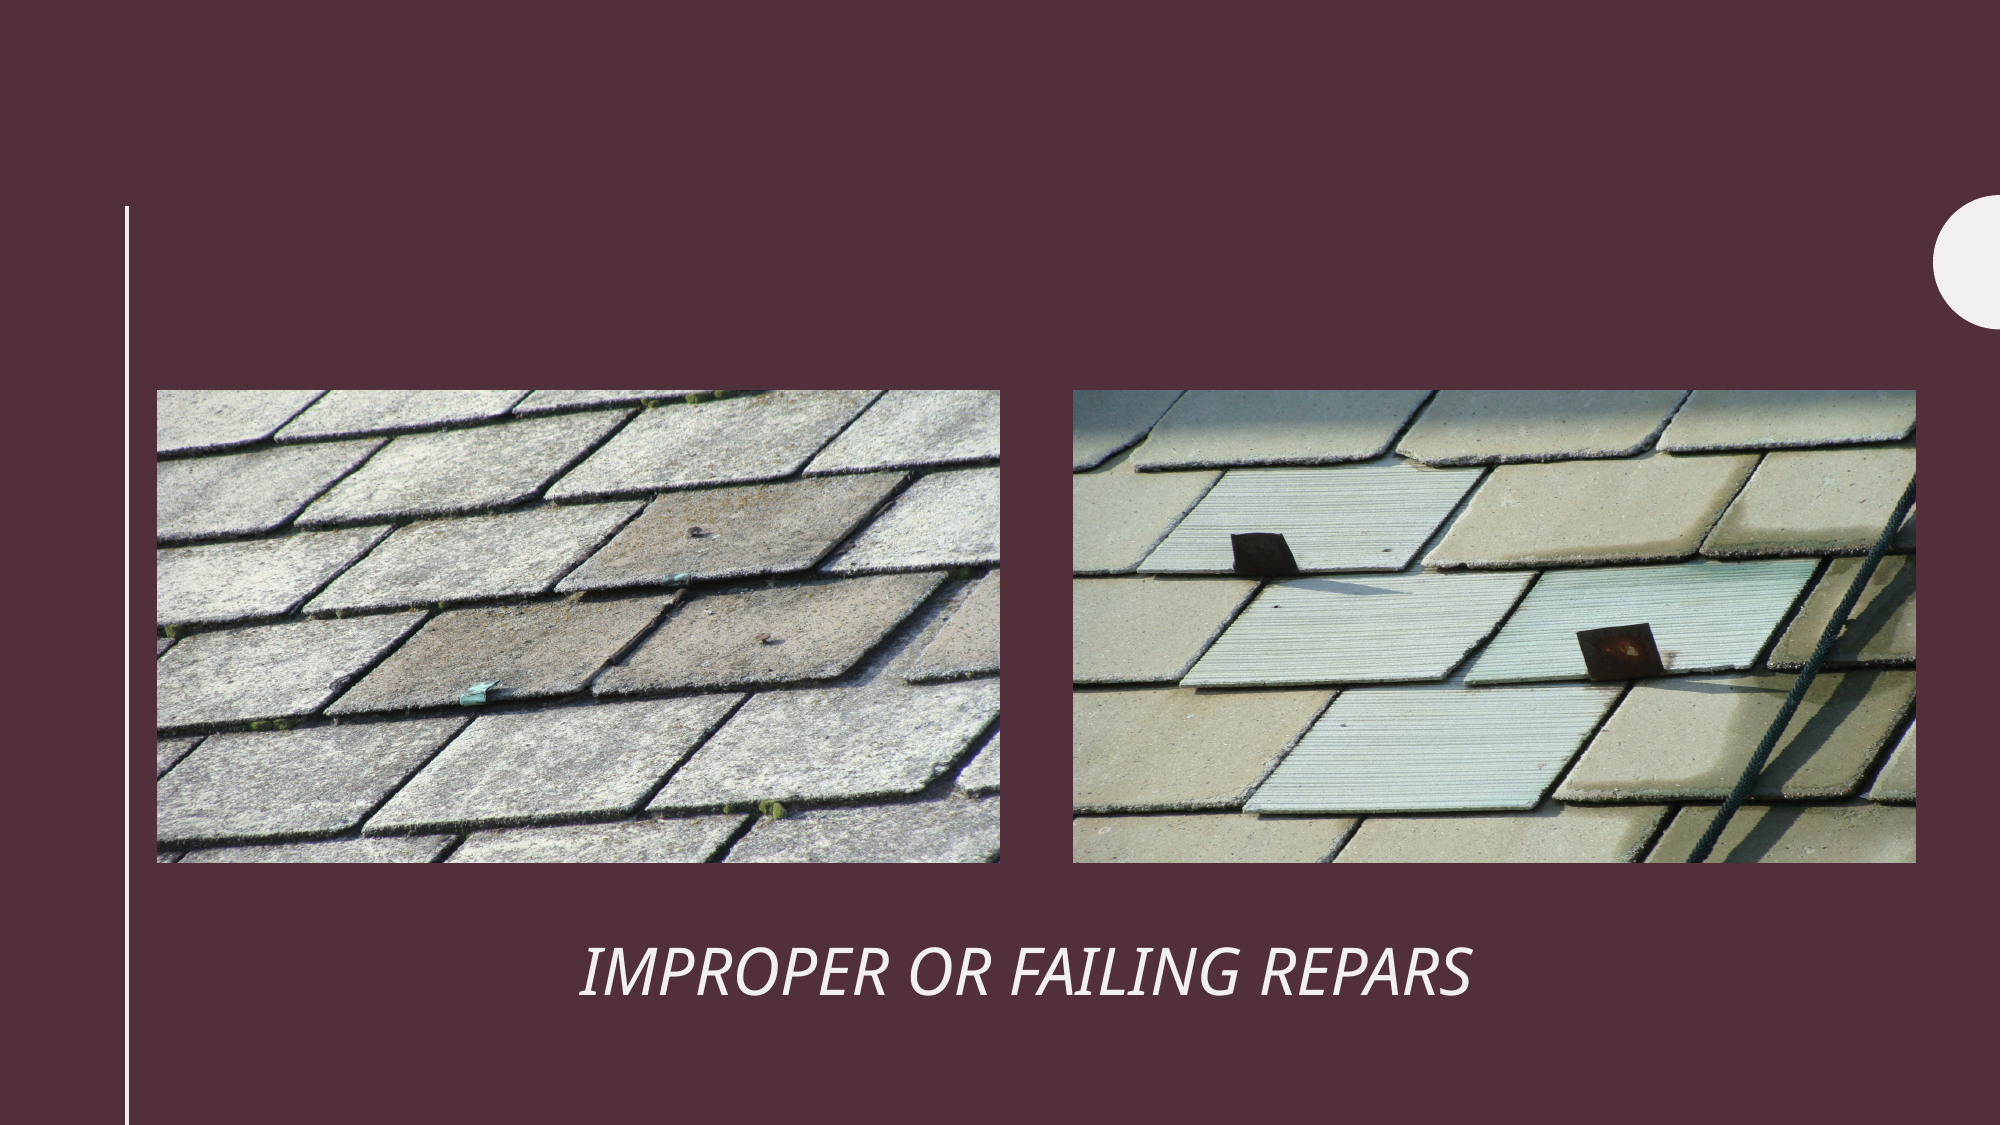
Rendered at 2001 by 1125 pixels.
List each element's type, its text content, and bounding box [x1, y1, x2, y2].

picture [1072, 390, 1916, 863]
picture [157, 390, 1000, 863]
subtitle IMPROPER OR FAILING REPARS [565, 911, 1495, 1027]
